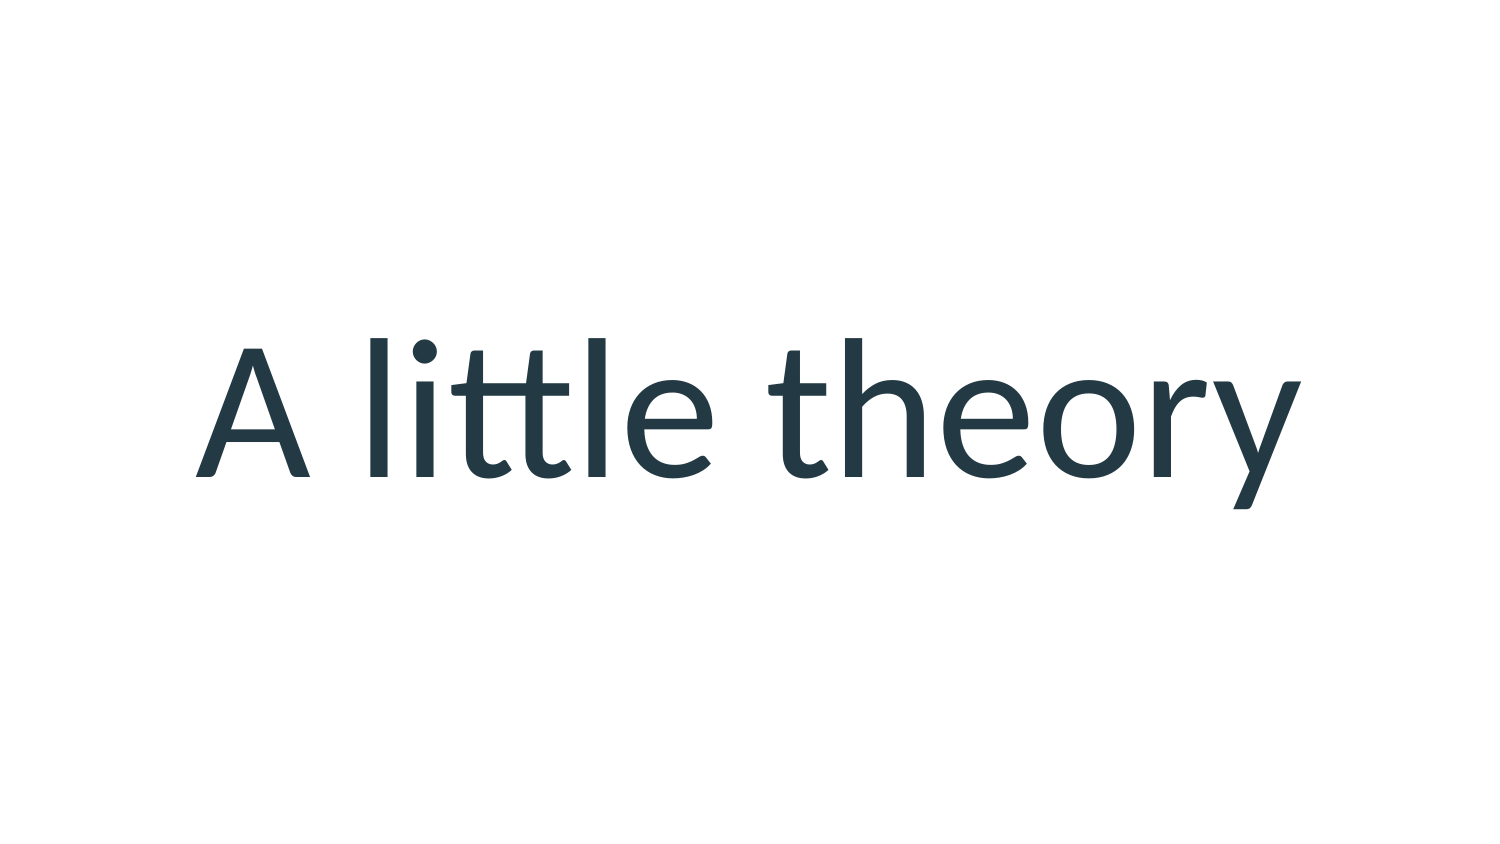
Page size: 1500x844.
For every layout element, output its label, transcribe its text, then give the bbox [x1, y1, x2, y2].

list A little theory [103, 299, 1397, 492]
